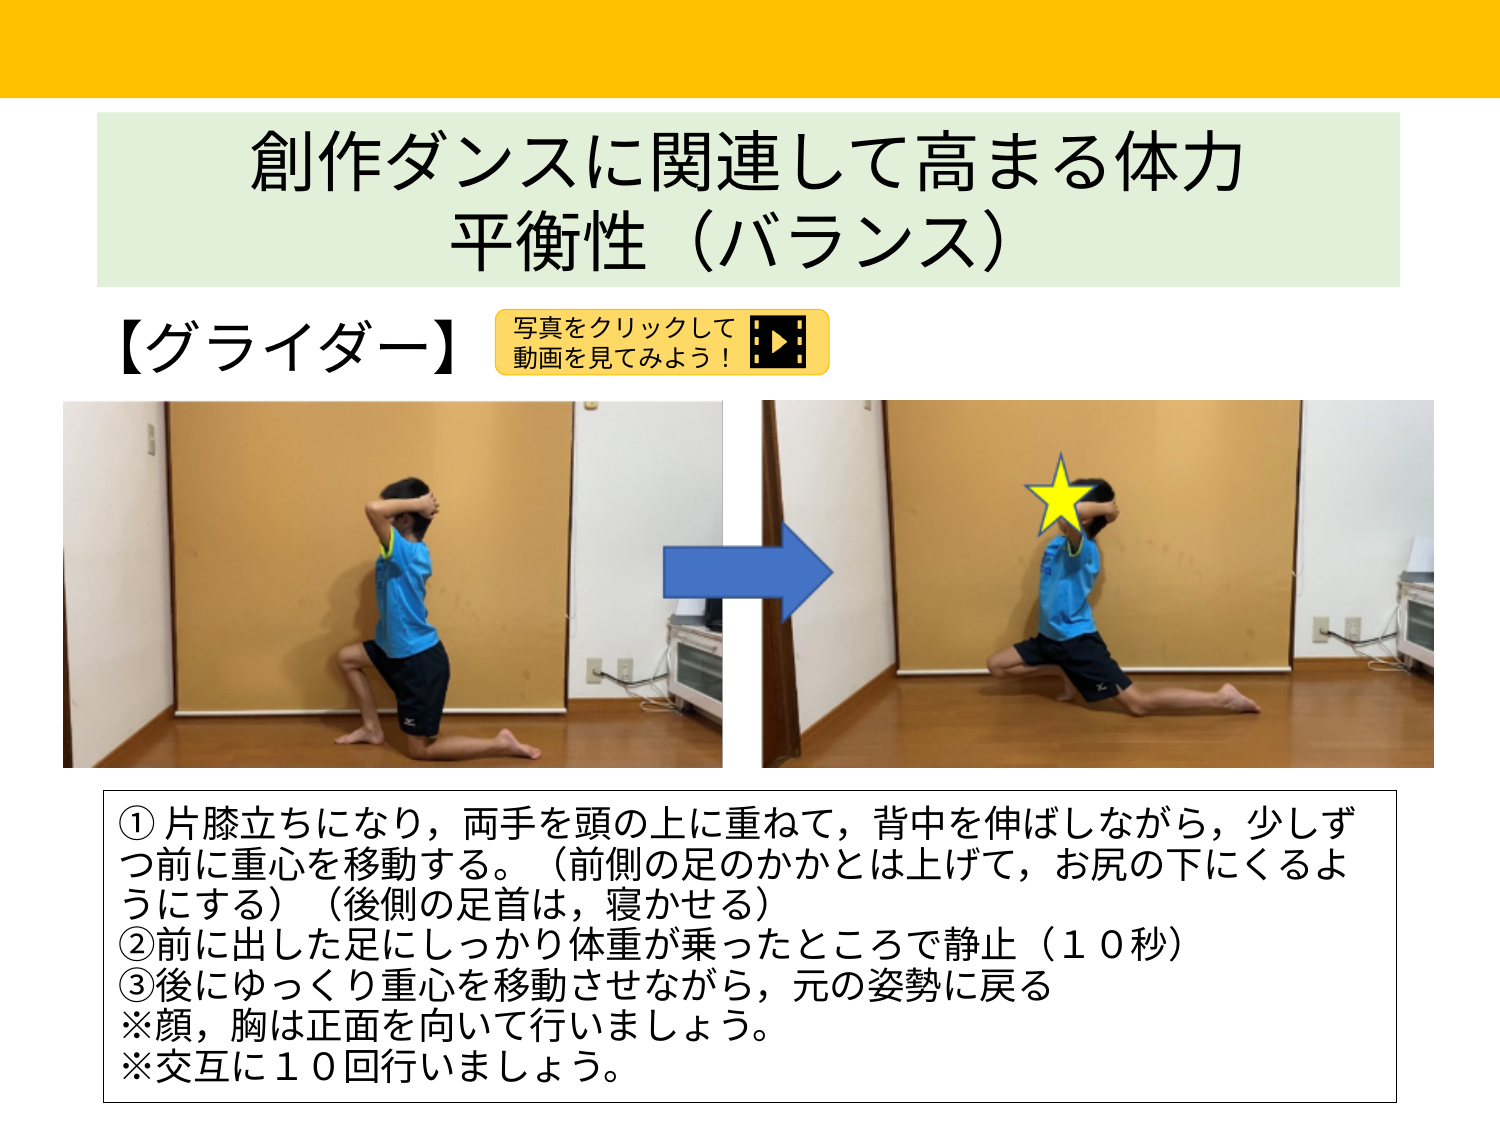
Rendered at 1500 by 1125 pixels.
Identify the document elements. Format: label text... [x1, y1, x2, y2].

text_box 創作ダンスに関連して高まる体力 平衡性（バランス） [97, 112, 1401, 288]
picture [63, 400, 1434, 769]
title ①片膝立ちになり，両手を頭の上に重ねて，背中を伸ばしながら，少しずつ前に重心を移動する。（前側の足のかかとは上げて，お尻の下にくるようにする）（後側の足首は，寝かせる） ②前に出した足にしっかり体重が乗ったところで静止（１０秒） ③後にゆっくり重心を移動させながら，元の姿勢に戻る ※顔，胸は正面を向いて行いましょう。 ※交互に１０回行いましょう。 [103, 790, 1397, 1103]
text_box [495, 309, 830, 375]
text_box [0, 0, 1500, 99]
text_box 【グライダー】 [70, 304, 557, 389]
